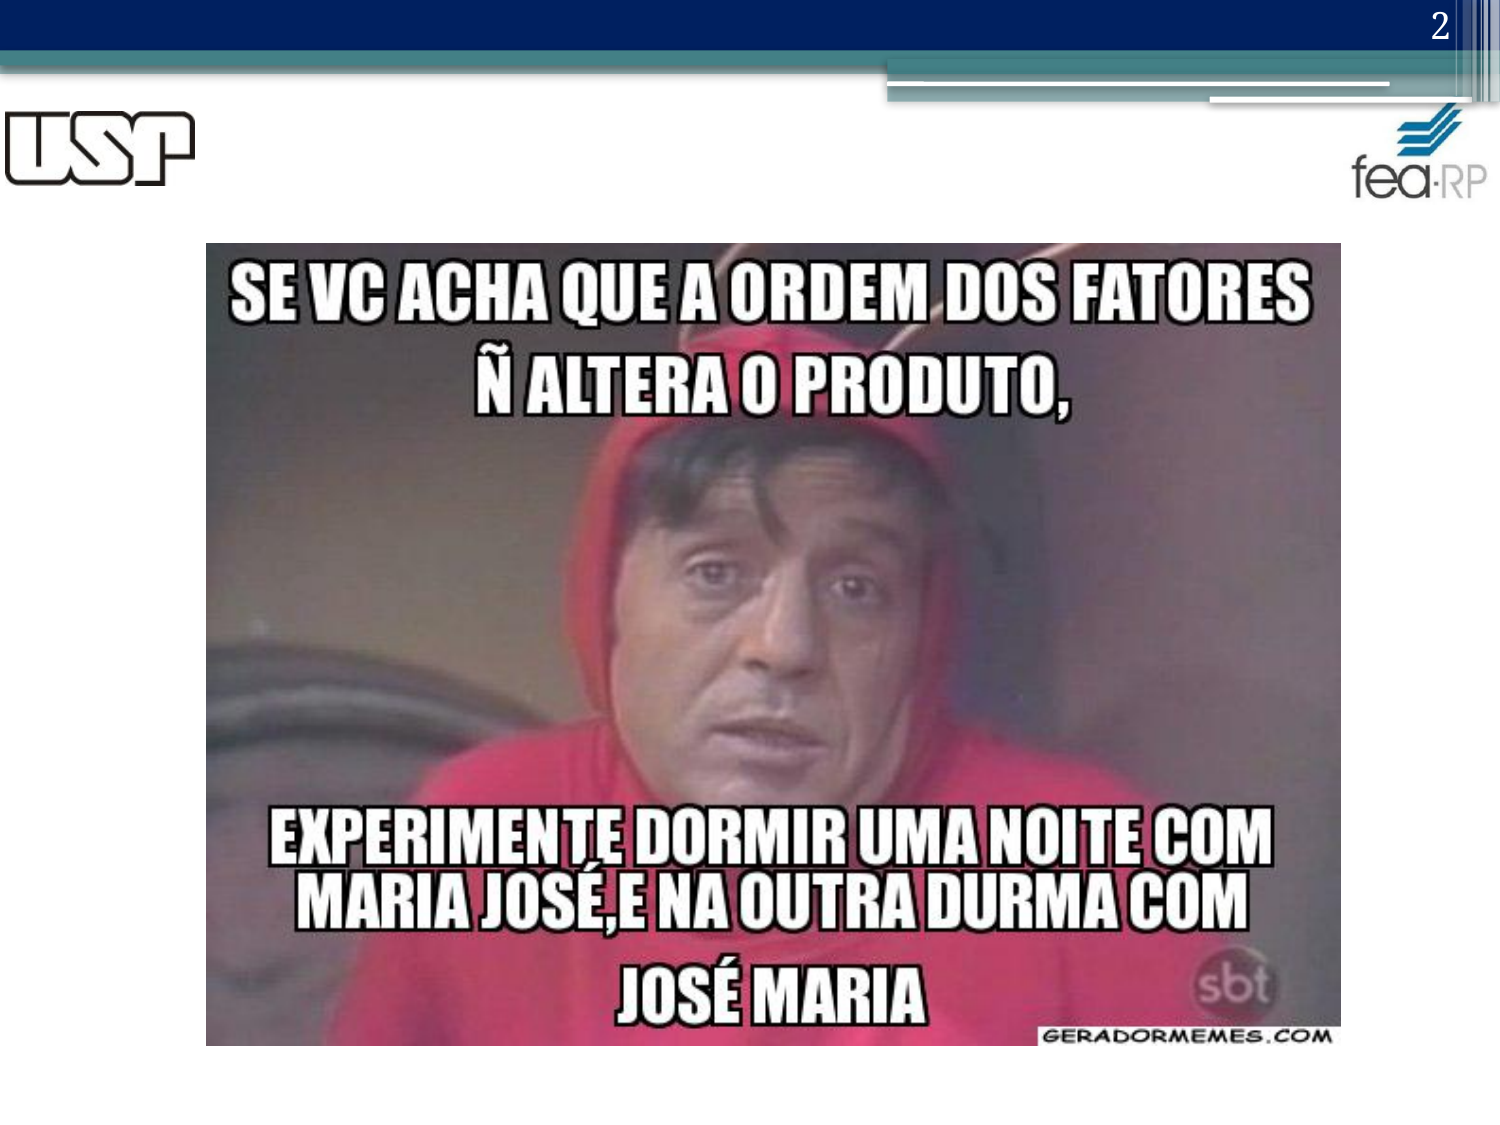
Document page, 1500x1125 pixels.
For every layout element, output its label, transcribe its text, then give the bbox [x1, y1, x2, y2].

picture [5, 111, 195, 186]
picture [206, 243, 1342, 1046]
picture [1343, 102, 1500, 227]
slide_number 2 [1341, 0, 1466, 61]
